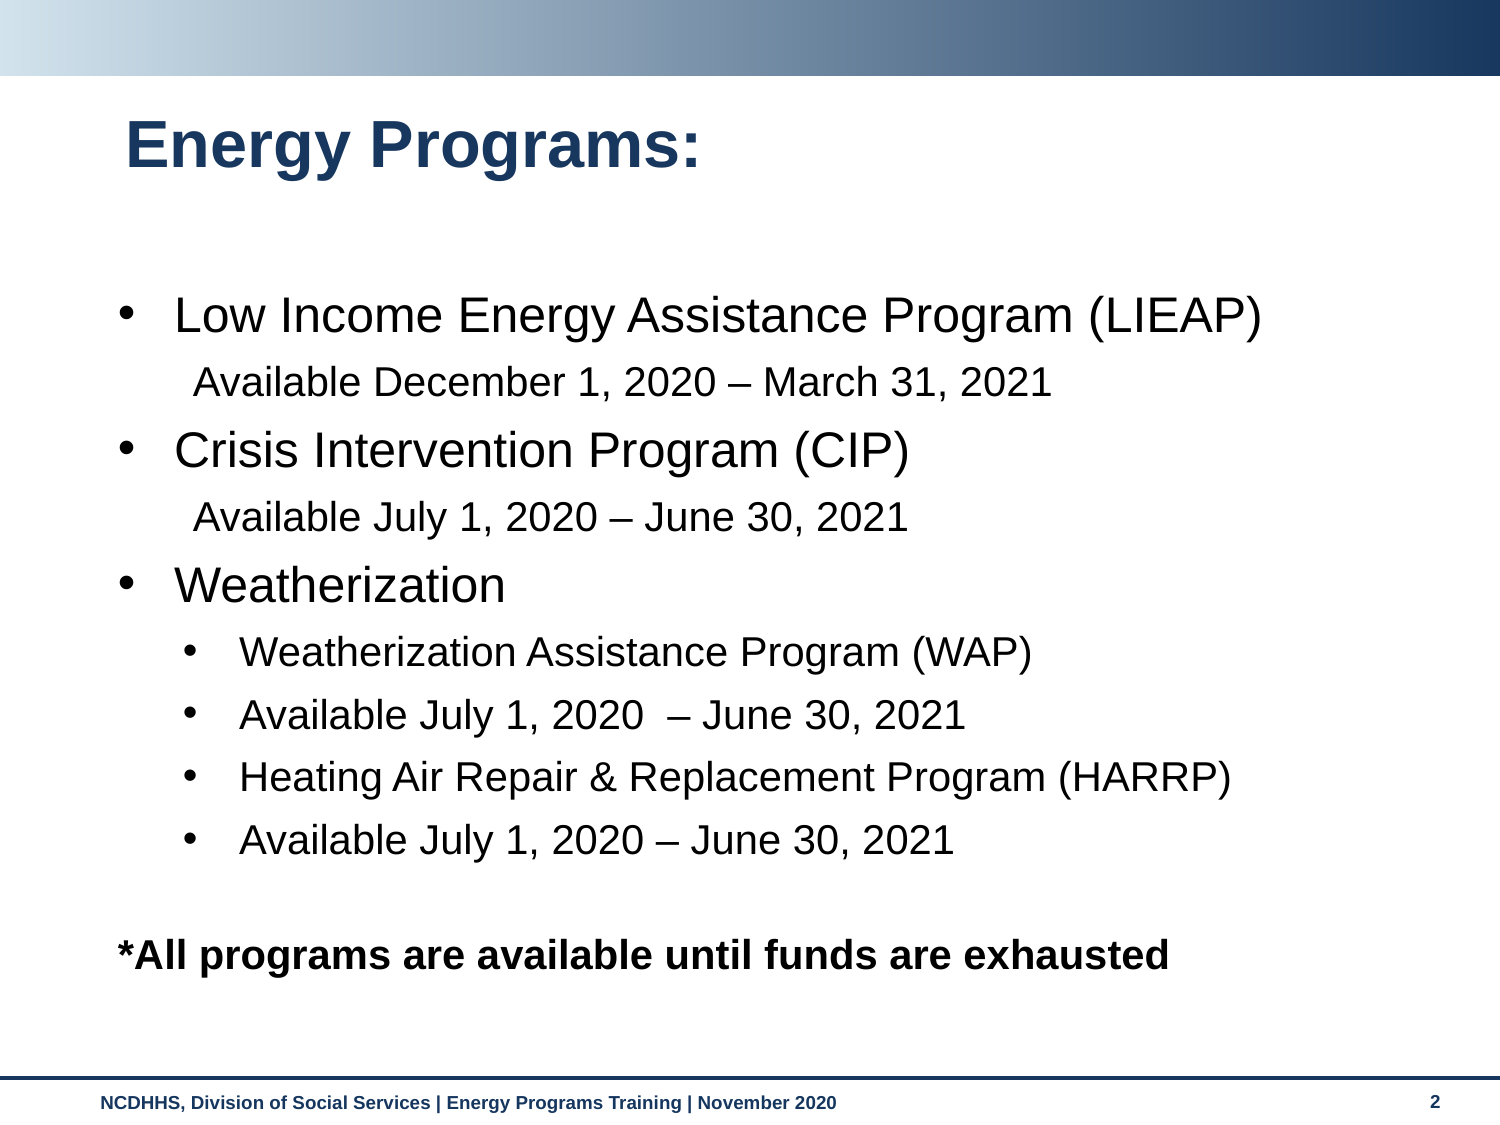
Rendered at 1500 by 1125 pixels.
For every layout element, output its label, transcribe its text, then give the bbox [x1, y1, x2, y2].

title Energy Programs: [110, 102, 1398, 193]
list Low Income Energy Assistance Program (LIEAP) Available December 1, 2020 – March 31, 2021 Crisis Intervention Program (CIP) Available July 1, 2020 – June 30, 2021 Weatherization Weatherization Assistance Program (WAP) Available July 1, 2020 – June 30, 2021 Heating Air Repair & Replacement Program (HARRP) Available July 1, 2020 – June 30, 2021 *All programs are available until funds are exhausted [103, 237, 1398, 1025]
